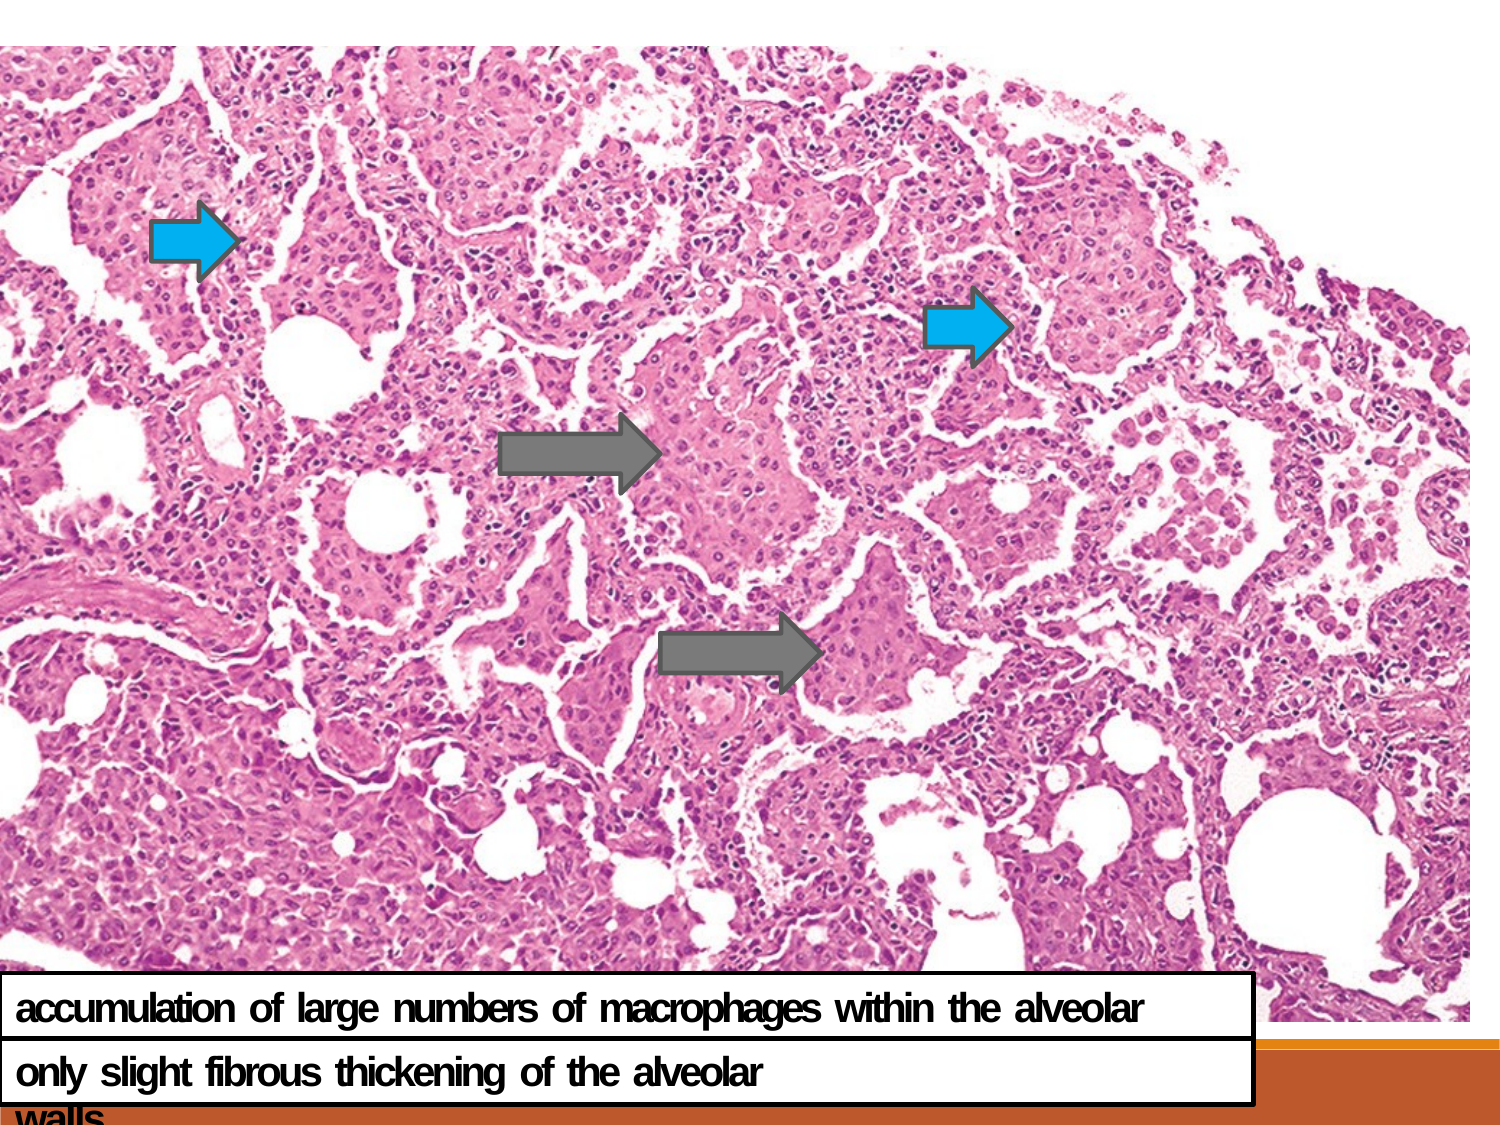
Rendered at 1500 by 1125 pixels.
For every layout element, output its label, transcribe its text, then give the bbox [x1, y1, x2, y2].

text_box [0, 1035, 1257, 1108]
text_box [0, 45, 1470, 1040]
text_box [922, 284, 1016, 370]
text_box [657, 610, 824, 696]
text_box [148, 198, 242, 285]
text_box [497, 411, 664, 497]
text_box only slight fibrous thickening of the alveolar walls. Robbin’s Basic pathology, 10 th edition [12, 1116, 835, 1125]
